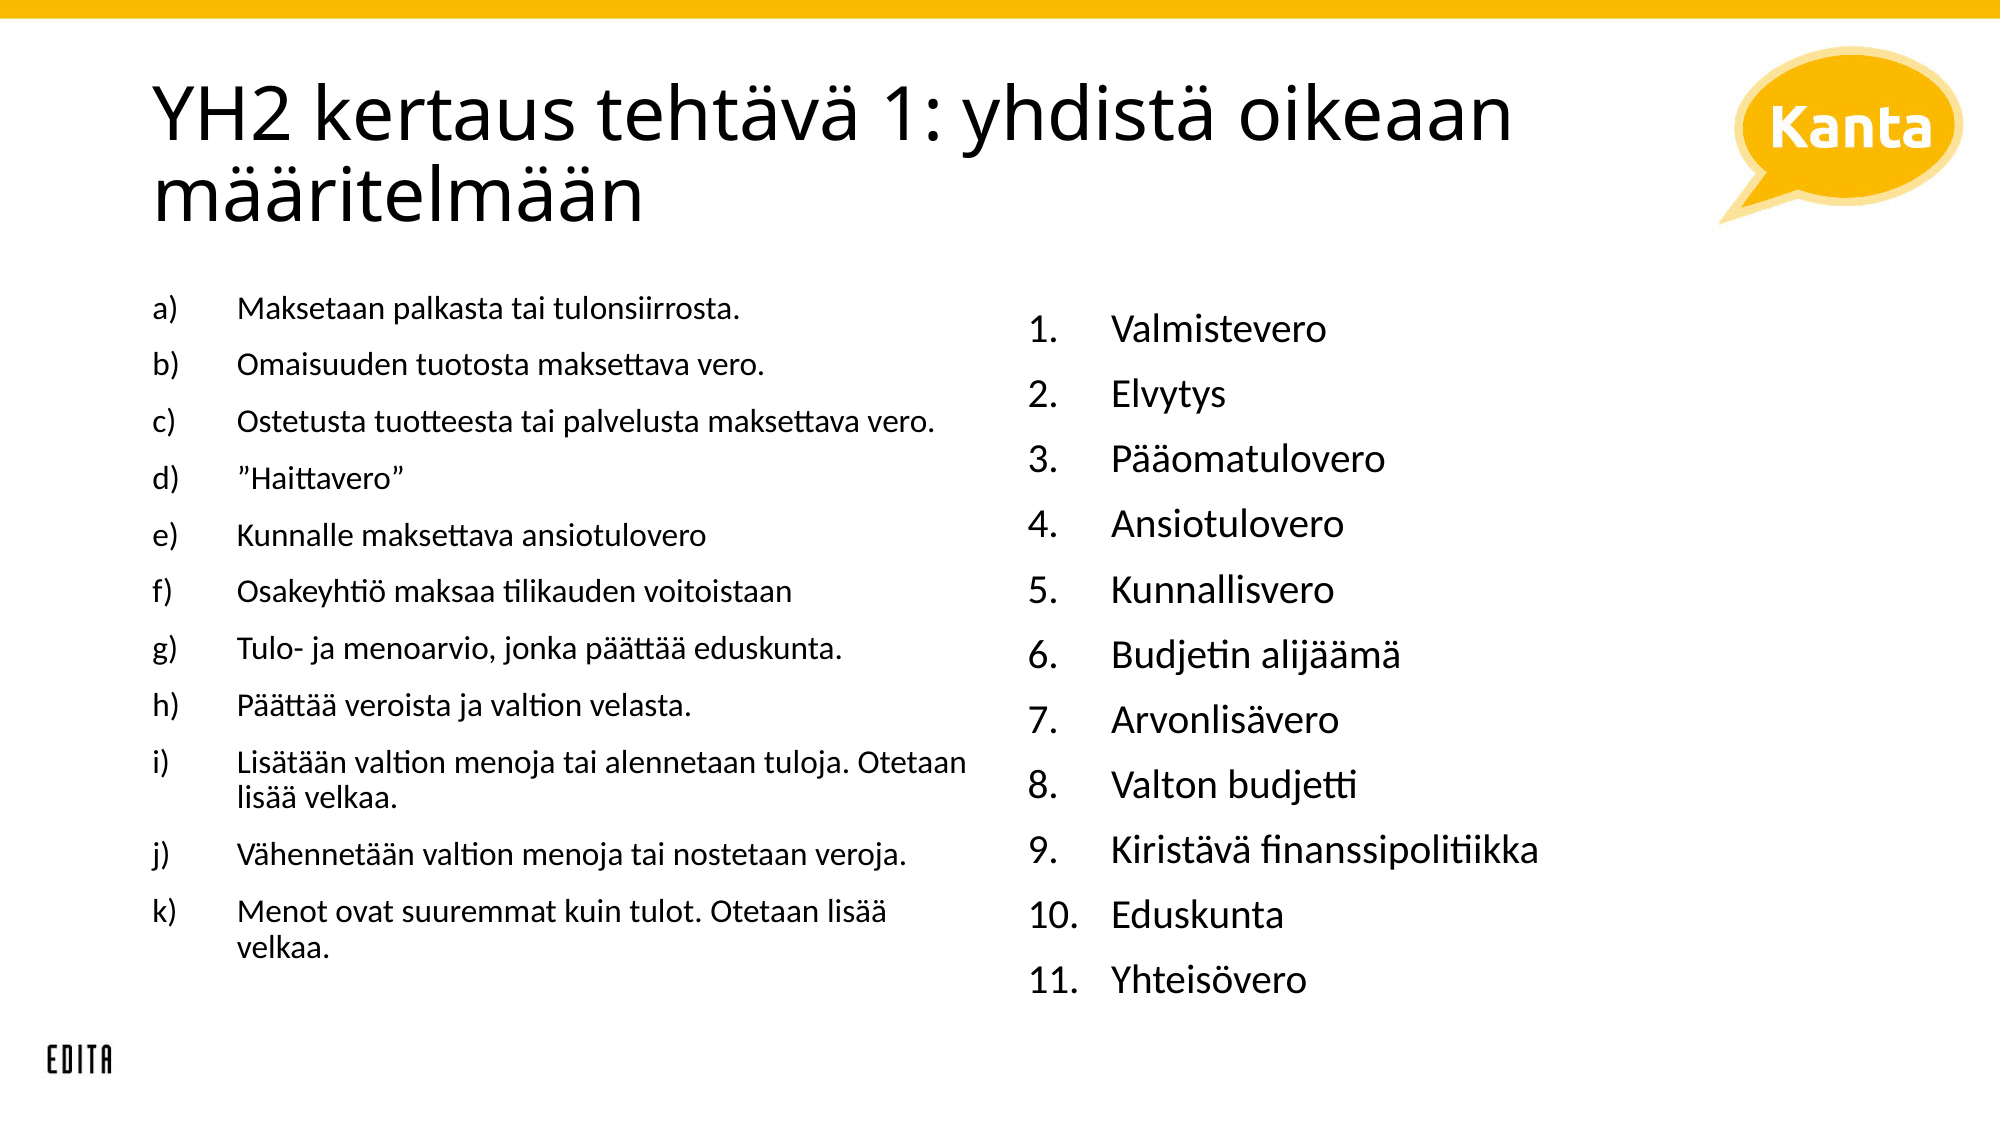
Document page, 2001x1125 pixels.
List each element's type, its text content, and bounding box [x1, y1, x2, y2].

list Valmistevero Elvytys Pääomatulovero Ansiotulovero Kunnallisvero Budjetin alijäämä Arvonlisävero Valton budjetti Kiristävä finanssipolitiikka Eduskunta Yhteisövero [1012, 299, 1863, 1014]
title YH2 kertaus tehtävä 1: yhdistä oikeaan määritelmään [137, 47, 1863, 265]
list Maksetaan palkasta tai tulonsiirrosta. Omaisuuden tuotosta maksettava vero. Ostetusta tuotteesta tai palvelusta maksettava vero. ”Haittavero” Kunnalle maksettava ansiotulovero Osakeyhtiö maksaa tilikauden voitoistaan Tulo- ja menoarvio, jonka päättää eduskunta. Päättää veroista ja valtion velasta. Lisätään valtion menoja tai alennetaan tuloja. Otetaan lisää velkaa. Vähennetään valtion menoja tai nostetaan veroja. Menot ovat suuremmat kuin tulot. Otetaan lisää velkaa. [137, 282, 988, 997]
picture [0, 0, 2001, 1125]
